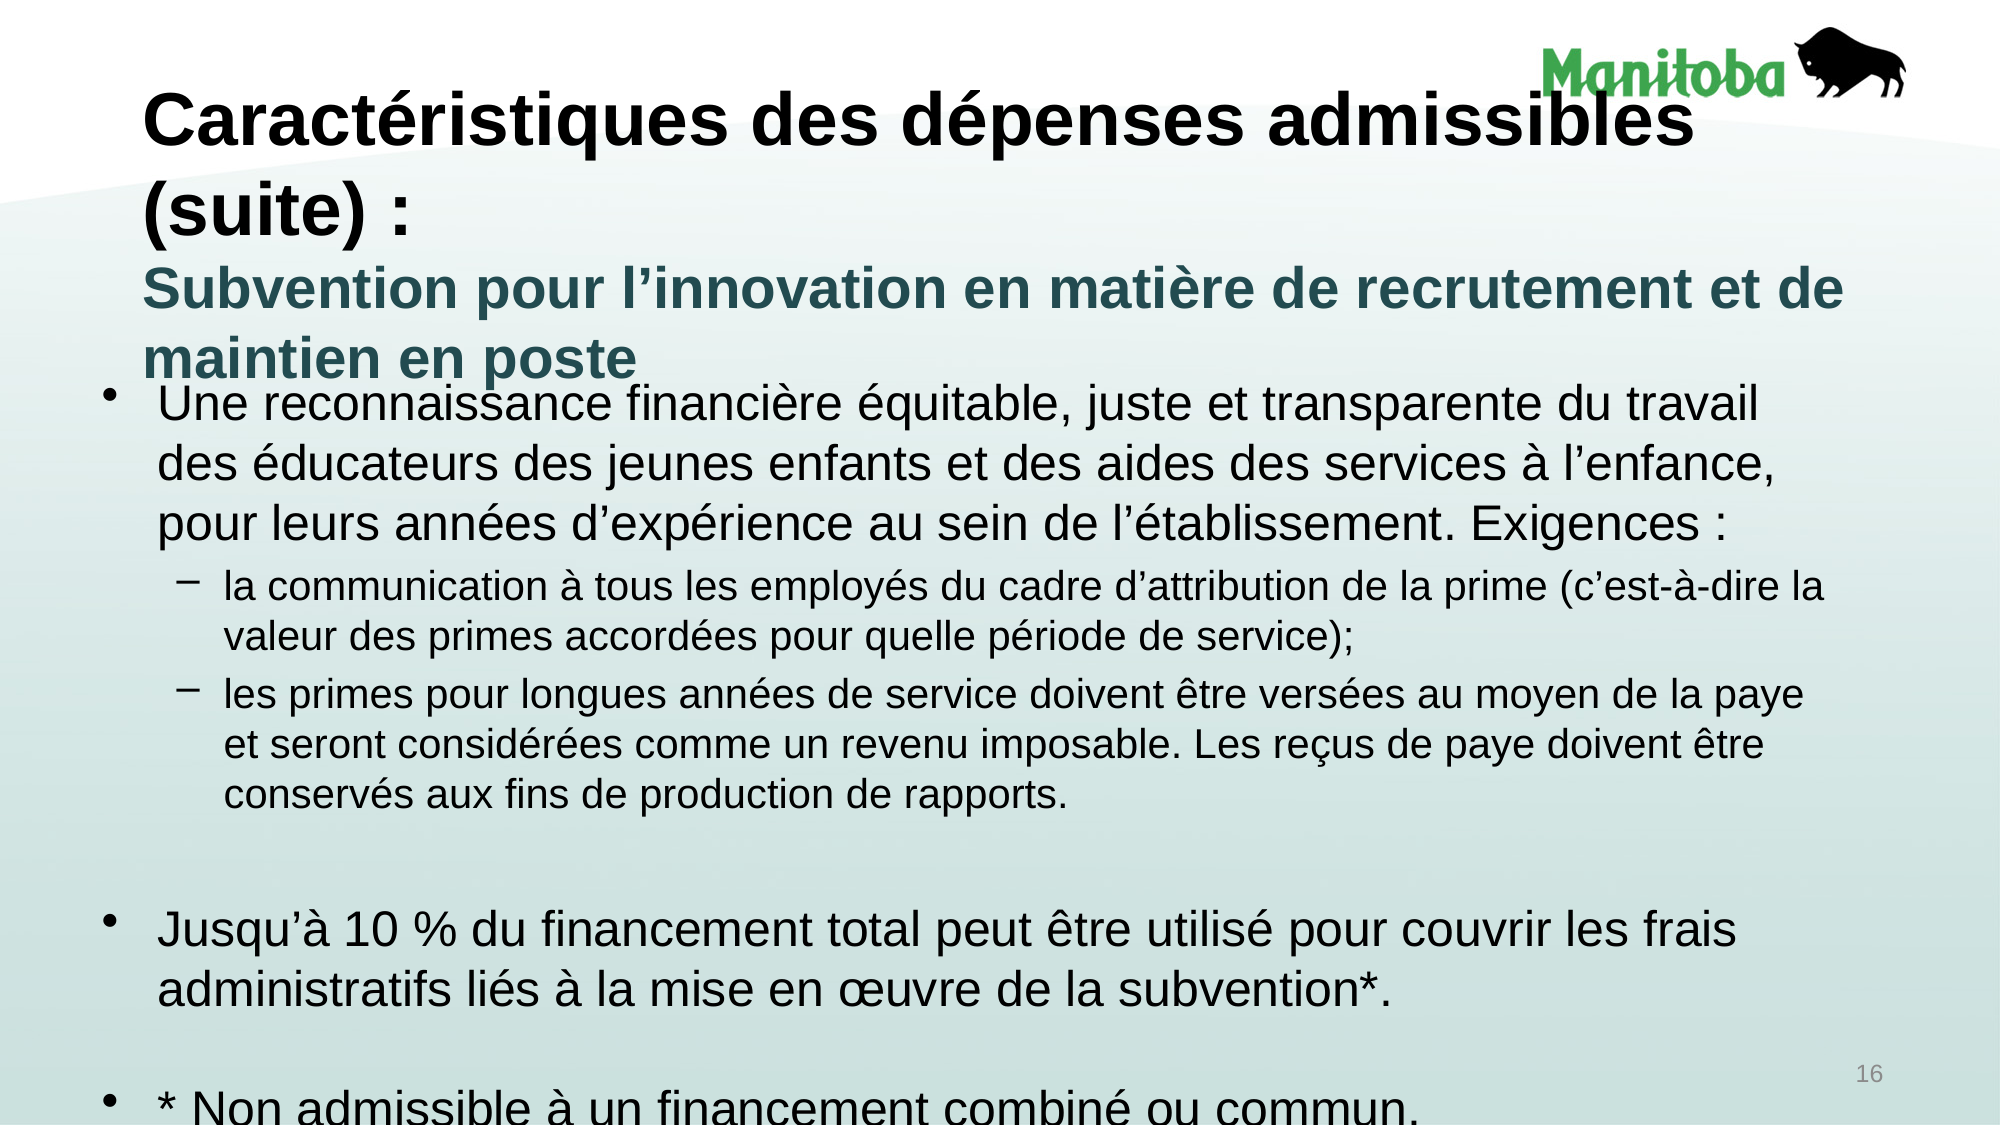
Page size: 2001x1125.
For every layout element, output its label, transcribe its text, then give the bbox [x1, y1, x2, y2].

list Une reconnaissance financière équitable, juste et transparente du travail des éducateurs des jeunes enfants et des aides des services à l’enfance, pour leurs années d’expérience au sein de l’établissement. Exigences : la communication à tous les employés du cadre d’attribution de la prime (c’est-à-dire la valeur des primes accordées pour quelle période de service); les primes pour longues années de service doivent être versées au moyen de la paye et seront considérées comme un revenu imposable. Les reçus de paye doivent être conservés aux fins de production de rapports. Jusqu’à 10 % du financement total peut être utilisé pour couvrir les frais administratifs liés à la mise en œuvre de la subvention*. * Non admissible à un financement combiné ou commun. [86, 362, 1844, 1125]
picture [0, 0, 2000, 1125]
text_box Caractéristiques des dépenses admissibles (suite) : Subvention pour l’innovation en matière de recrutement et de maintien en poste [127, 136, 1919, 324]
slide_number 16 [1844, 1042, 1899, 1103]
